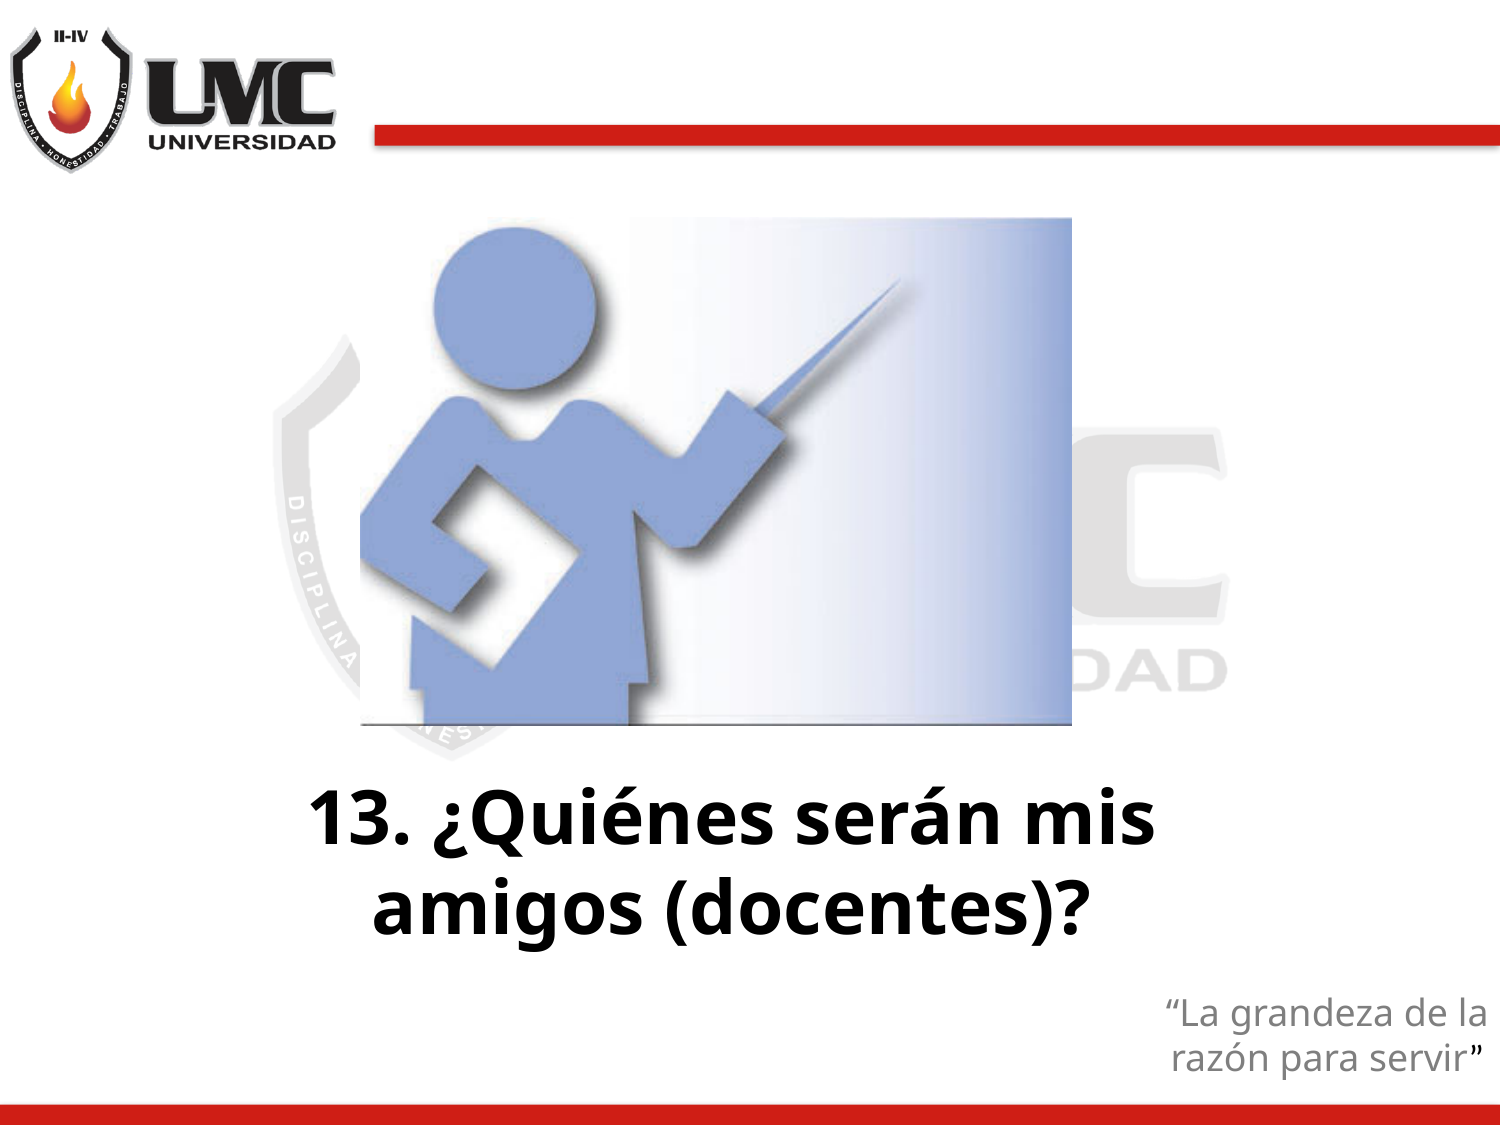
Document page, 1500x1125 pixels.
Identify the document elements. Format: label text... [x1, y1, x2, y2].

picture [359, 216, 1072, 726]
picture [0, 16, 351, 184]
title 13. ¿Quiénes serán mis amigos (docentes)? [289, 762, 1174, 976]
